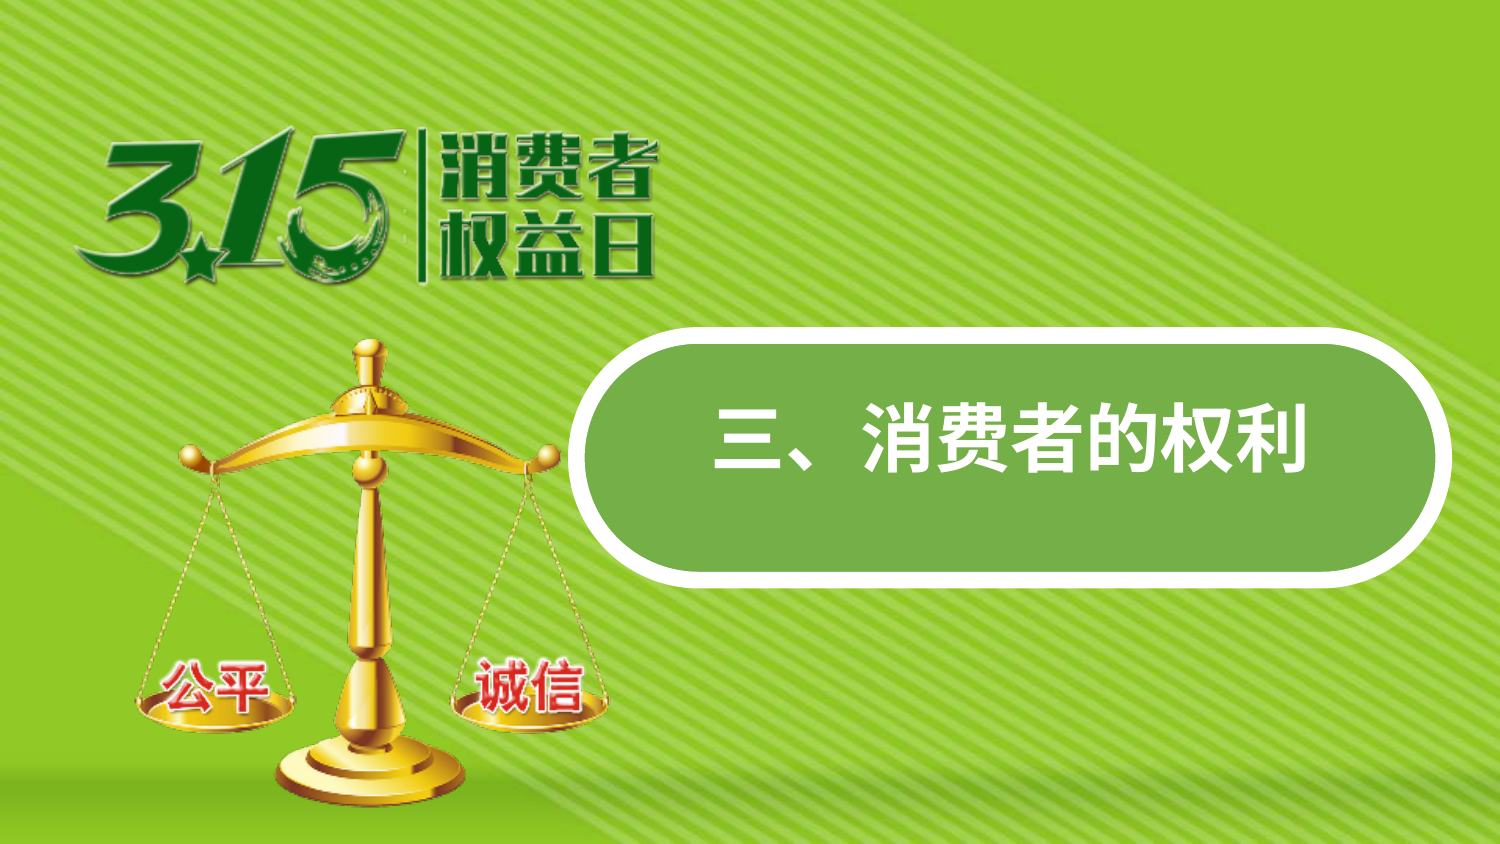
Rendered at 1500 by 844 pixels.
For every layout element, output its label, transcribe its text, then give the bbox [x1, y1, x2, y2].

text_box [715, 333, 1422, 384]
title 三、消费者的权利 [715, 384, 1432, 532]
text_box [715, 532, 1422, 583]
text_box [1432, 400, 1446, 515]
picture [0, 0, 1500, 844]
